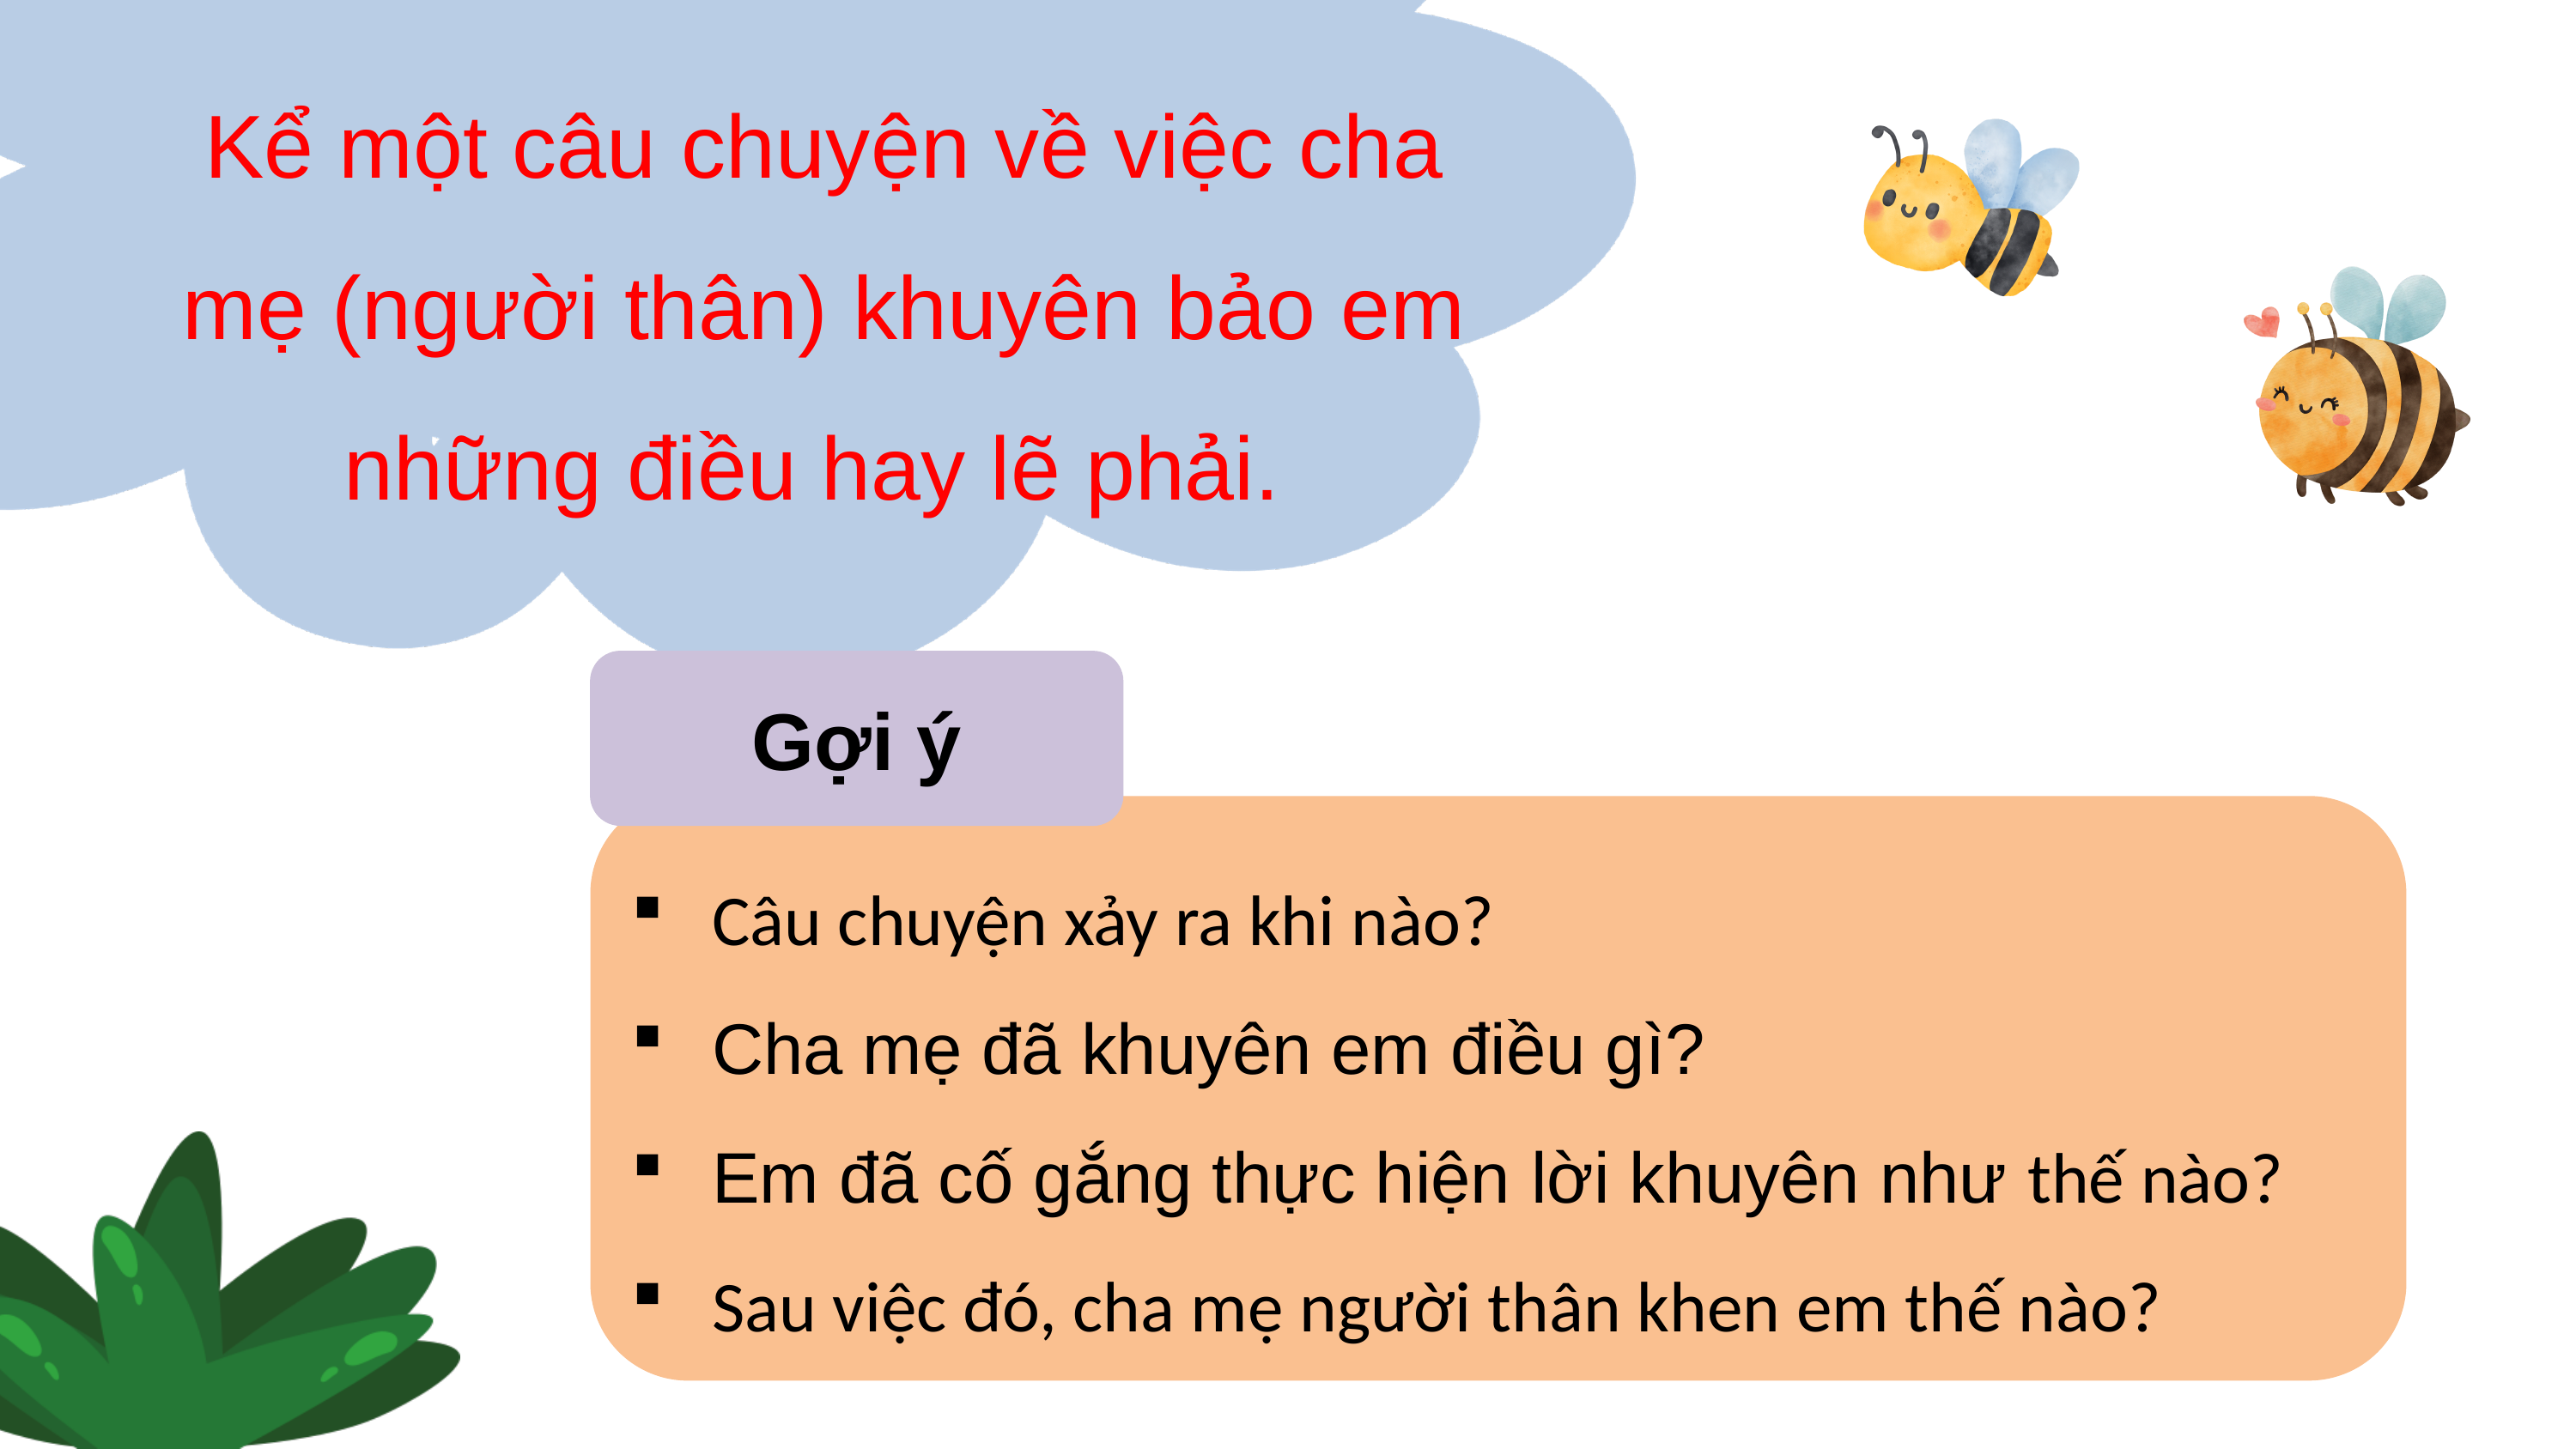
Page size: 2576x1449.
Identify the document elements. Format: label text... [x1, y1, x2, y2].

picture [2212, 242, 2497, 528]
text_box Gợi ý [590, 687, 1124, 827]
picture [0, 0, 1644, 682]
picture [0, 1131, 460, 1449]
text_box Câu chuyện xảy ra khi nào? Cha mẹ đã khuyên em điều gì? Em đã cố gắng thực hiện lời khuyên như thế nào? Sau việc đó, cha mẹ người thân khen em thế nào? [590, 796, 2407, 1381]
picture [1837, 84, 2096, 311]
